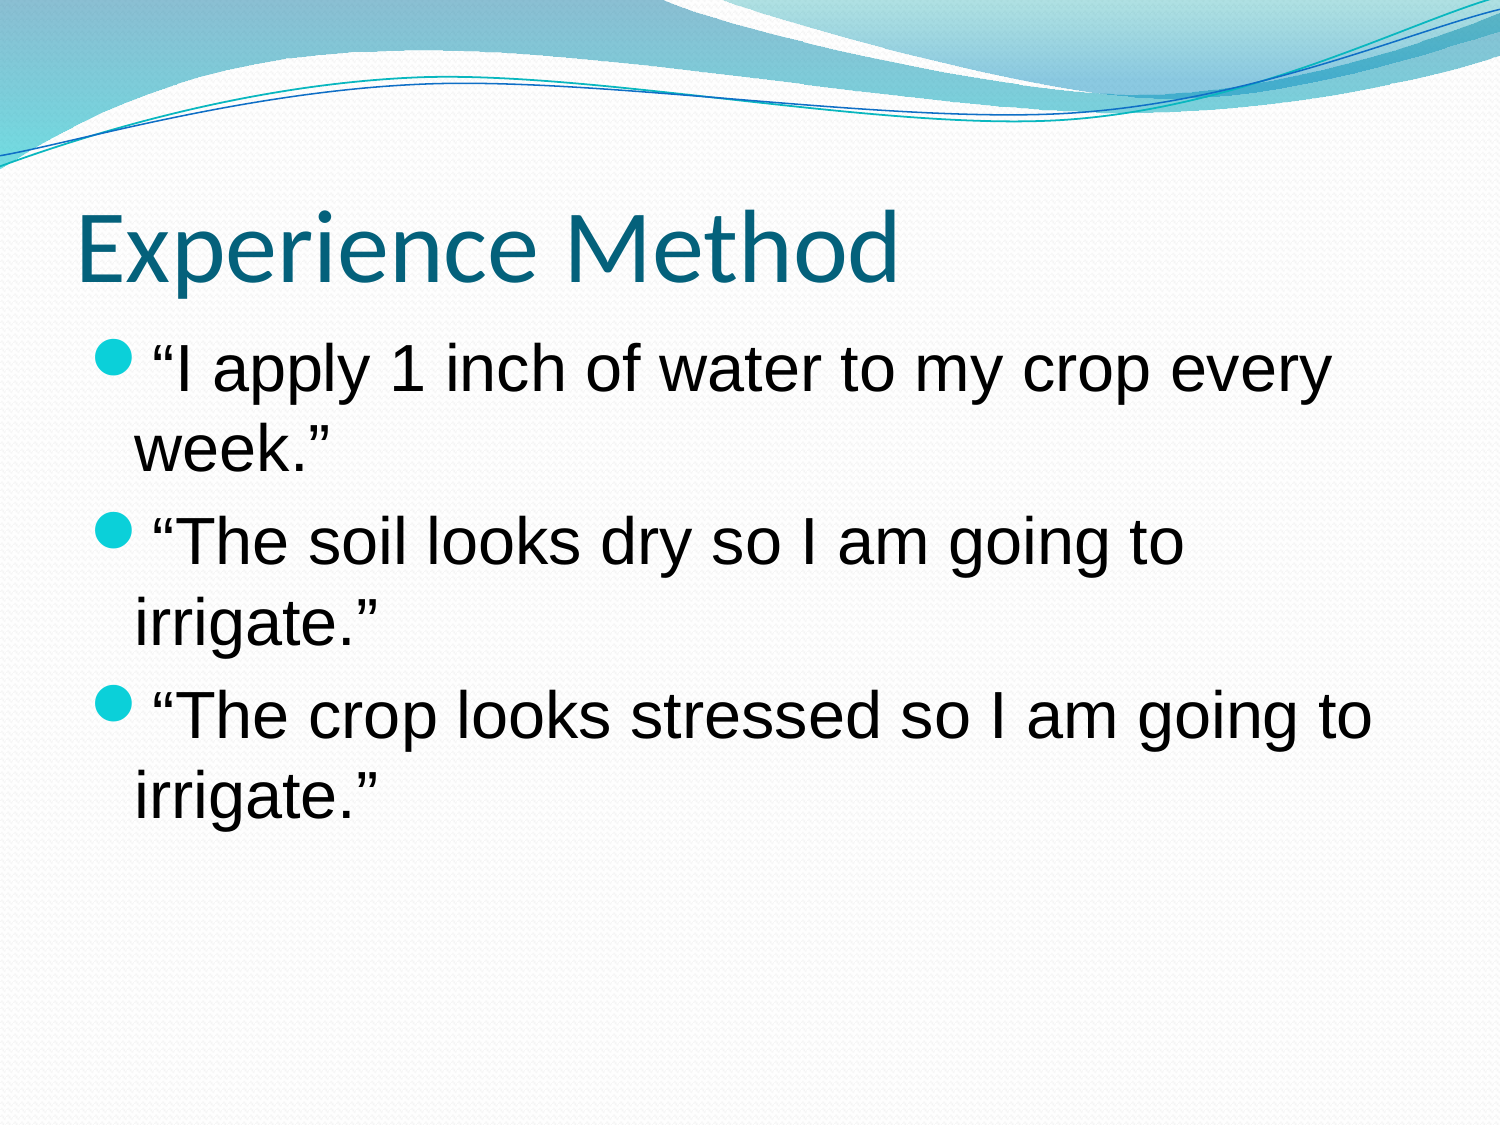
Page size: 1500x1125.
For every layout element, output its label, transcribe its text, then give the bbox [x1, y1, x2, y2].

list “I apply 1 inch of water to my crop every week.” “The soil looks dry so I am going to irrigate.” “The crop looks stressed so I am going to irrigate.” [75, 317, 1425, 1038]
title Experience Method [75, 115, 1425, 303]
